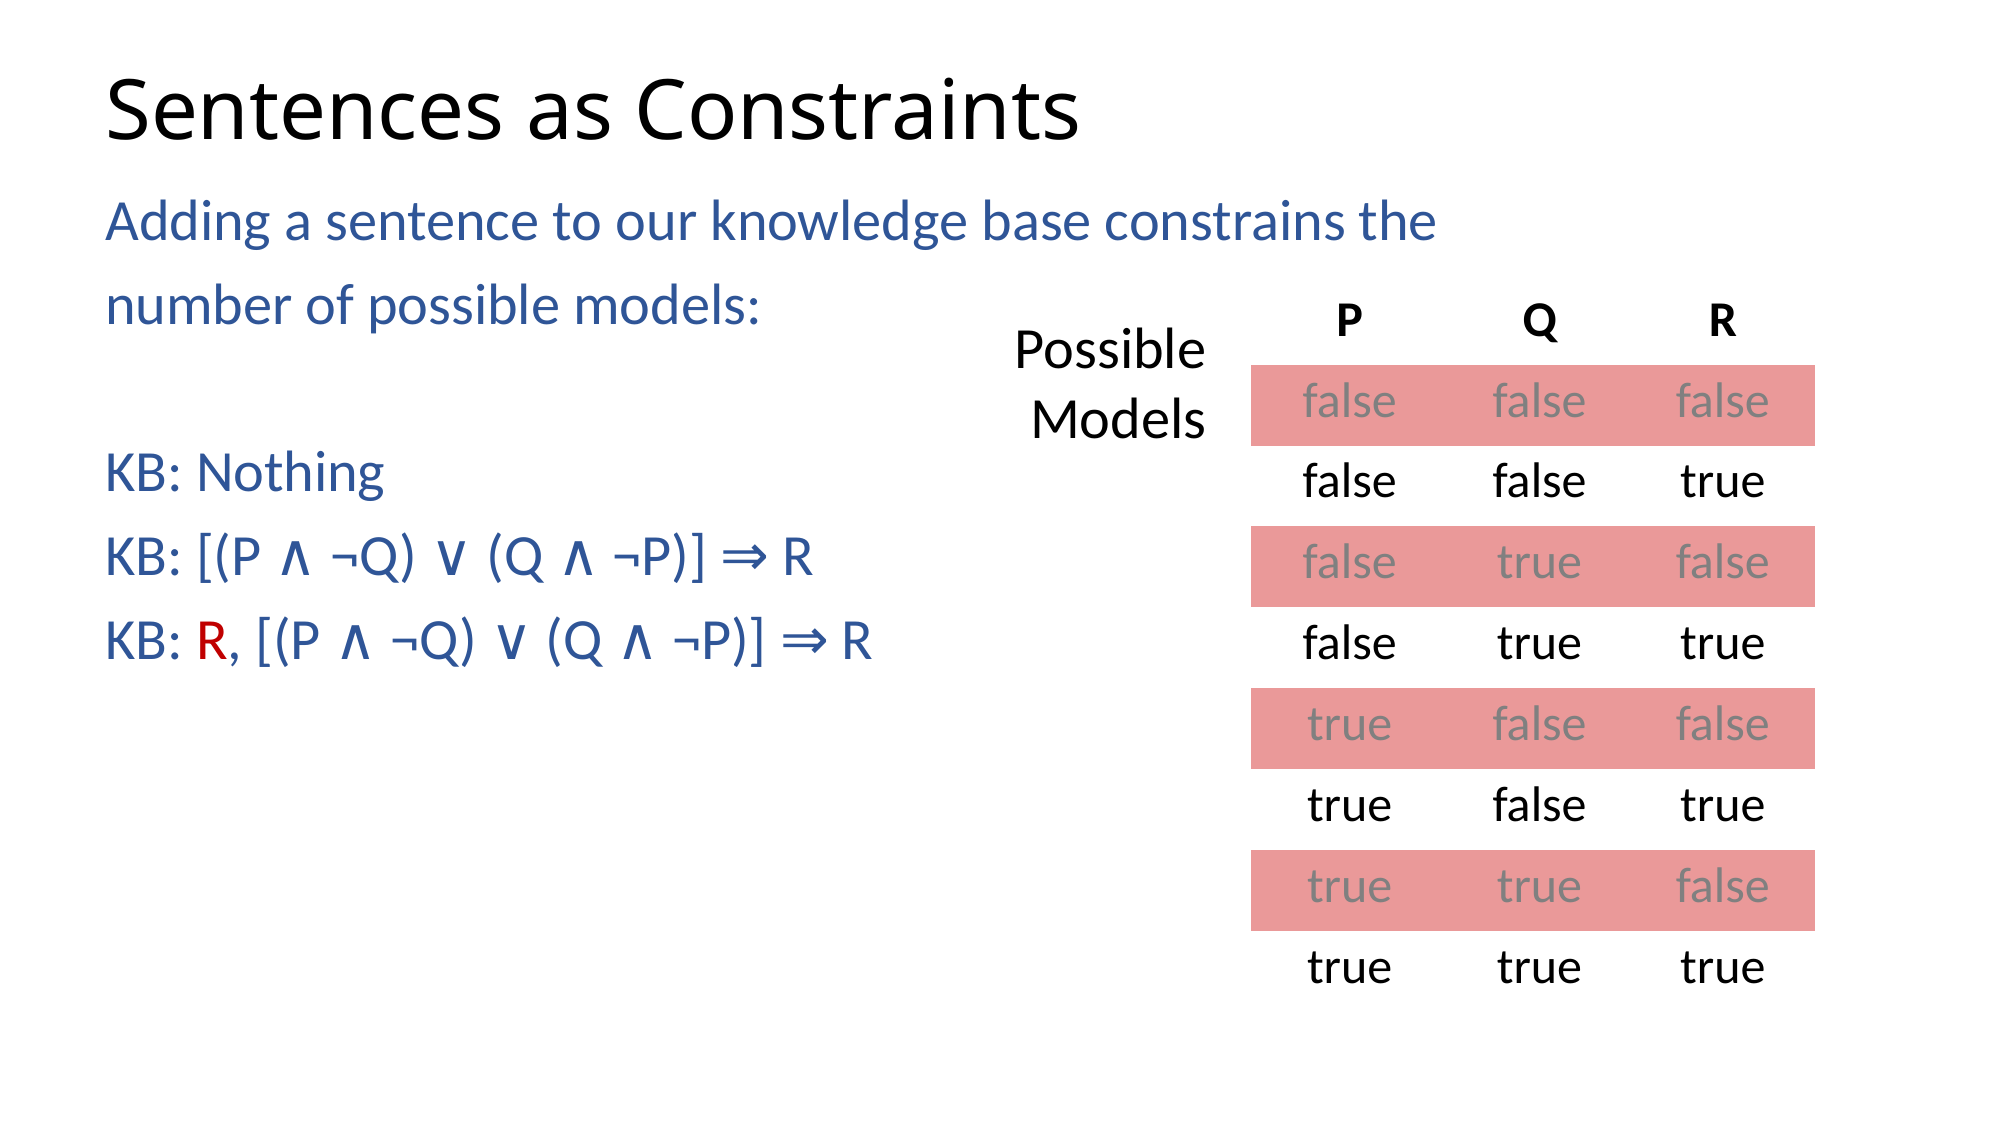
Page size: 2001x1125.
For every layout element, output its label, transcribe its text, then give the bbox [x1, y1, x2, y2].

list Adding a sentence to our knowledge base constrains the number of possible models: KB: Nothing KB: [(P ∧ ¬Q) ∨ (Q ∧ ¬P)] ⇒ R KB: R, [(P ∧ ¬Q) ∨ (Q ∧ ¬P)] ⇒ R [90, 182, 1579, 518]
table_cell false [1448, 688, 1631, 769]
table_header R [1631, 284, 1815, 365]
table_header P [1251, 284, 1448, 365]
text_box Possible Models [861, 295, 1222, 537]
table_cell true [1448, 607, 1631, 688]
table_cell true [1251, 850, 1448, 931]
table_cell true [1631, 607, 1815, 688]
table_cell true [1631, 446, 1815, 526]
table_cell true [1631, 931, 1815, 1011]
table_cell true [1448, 526, 1631, 607]
table_cell false [1448, 769, 1631, 850]
table_cell false [1251, 526, 1448, 607]
table_cell true [1251, 931, 1448, 1011]
table_cell false [1631, 526, 1815, 607]
table_cell true [1631, 769, 1815, 850]
table_cell true [1448, 931, 1631, 1011]
table_header Q [1448, 284, 1631, 365]
table_cell false [1631, 850, 1815, 931]
table_cell false [1251, 607, 1448, 688]
table_cell false [1631, 365, 1815, 446]
table_cell true [1251, 688, 1448, 769]
table_cell false [1448, 446, 1631, 526]
table_cell false [1631, 688, 1815, 769]
table_cell false [1251, 446, 1448, 526]
table_cell false [1448, 365, 1631, 446]
title Sentences as Constraints [90, 60, 1816, 164]
table_cell true [1448, 850, 1631, 931]
table_cell false [1251, 365, 1448, 446]
table_cell true [1251, 769, 1448, 850]
